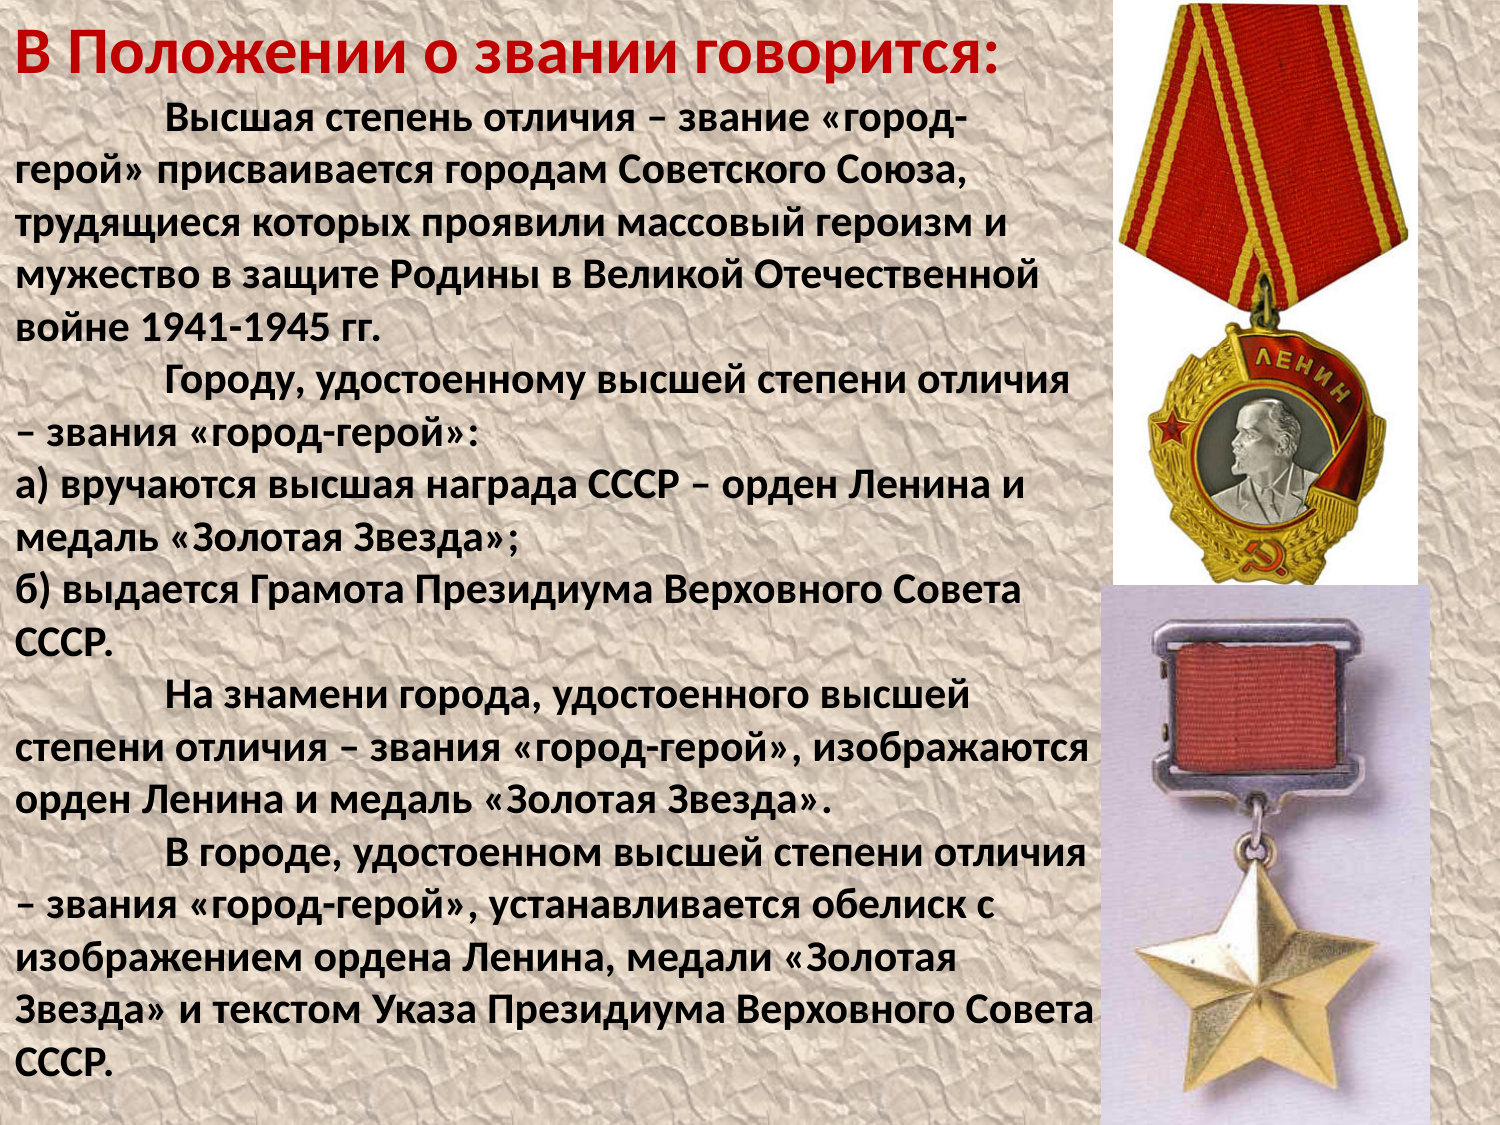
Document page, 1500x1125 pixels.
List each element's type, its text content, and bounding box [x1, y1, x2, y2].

text_box В Положении о звании говорится: Высшая степень отличия – звание «город-герой» присваивается городам Советского Союза, трудящиеся которых проявили массовый героизм и мужество в защите Родины в Великой Отечественной войне 1941-1945 гг. Городу, удостоенному высшей степени отличия – звания «город-герой»: а) вручаются высшая награда СССР – орден Ленина и медаль «Золотая Звезда»; б) выдается Грамота Президиума Верховного Совета СССР. На знамени города, удостоенного высшей степени отличия – звания «город-герой», изображаются орден Ленина и медаль «Золотая Звезда». В городе, удостоенном высшей степени отличия – звания «город-герой», устанавливается обелиск с изображением ордена Ленина, медали «Золотая Звезда» и текстом Указа Президиума Верховного Совета СССР. [0, 0, 1110, 1125]
picture [1101, 0, 1430, 1125]
